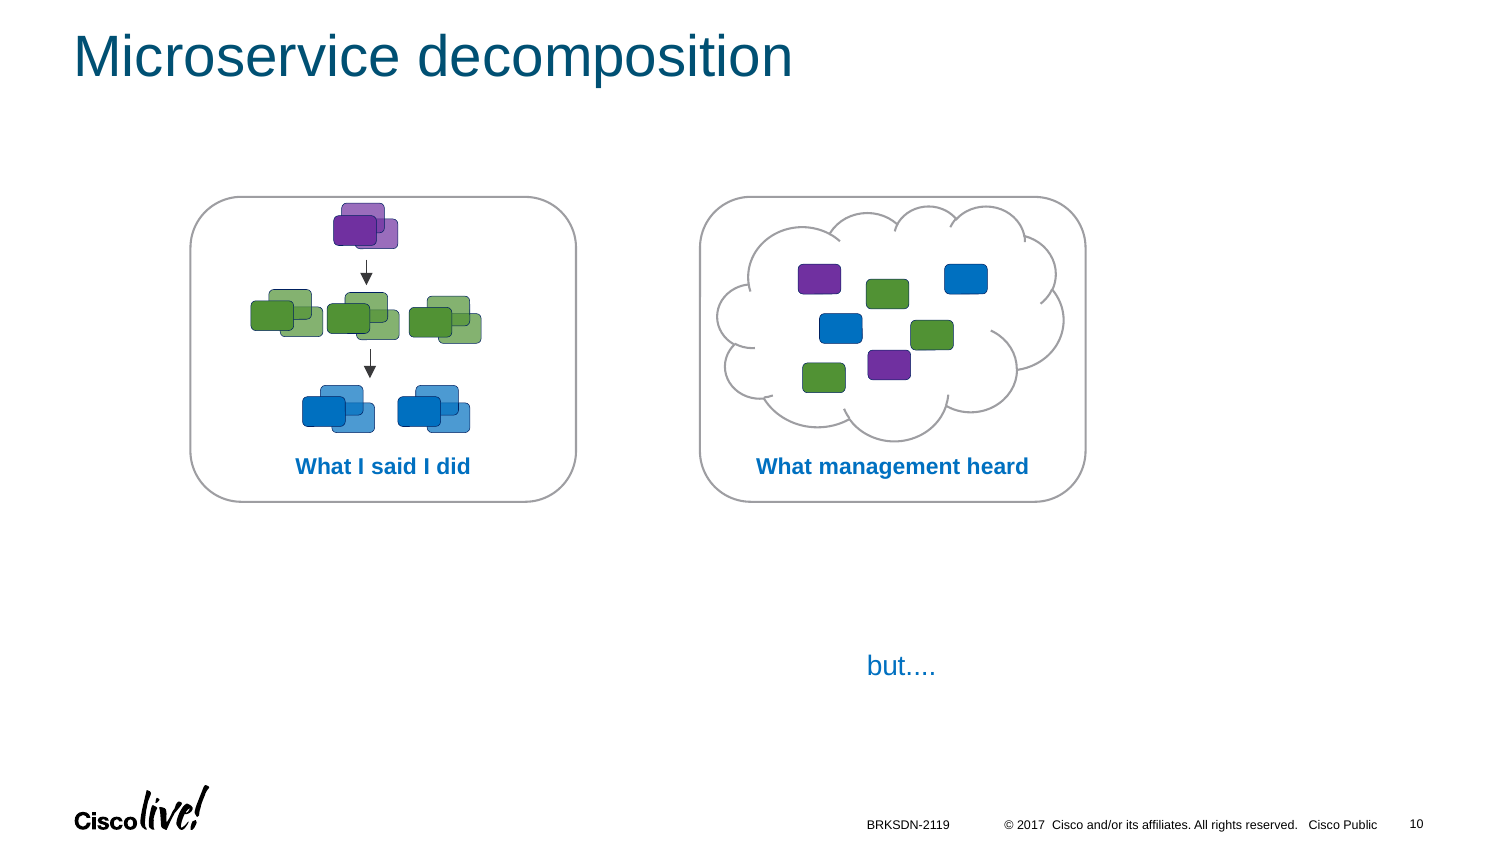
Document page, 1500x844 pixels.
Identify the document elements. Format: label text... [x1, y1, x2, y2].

text_box [717, 206, 1064, 442]
slide_number 10 [1379, 801, 1439, 844]
footer BRKSDN-2119 [856, 811, 975, 838]
title Microservice decomposition [58, 25, 1455, 97]
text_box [250, 202, 482, 433]
text_box What management heard [697, 194, 1088, 504]
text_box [797, 263, 988, 393]
text_box What I said I did [188, 194, 579, 504]
text_box but.... [852, 644, 960, 690]
